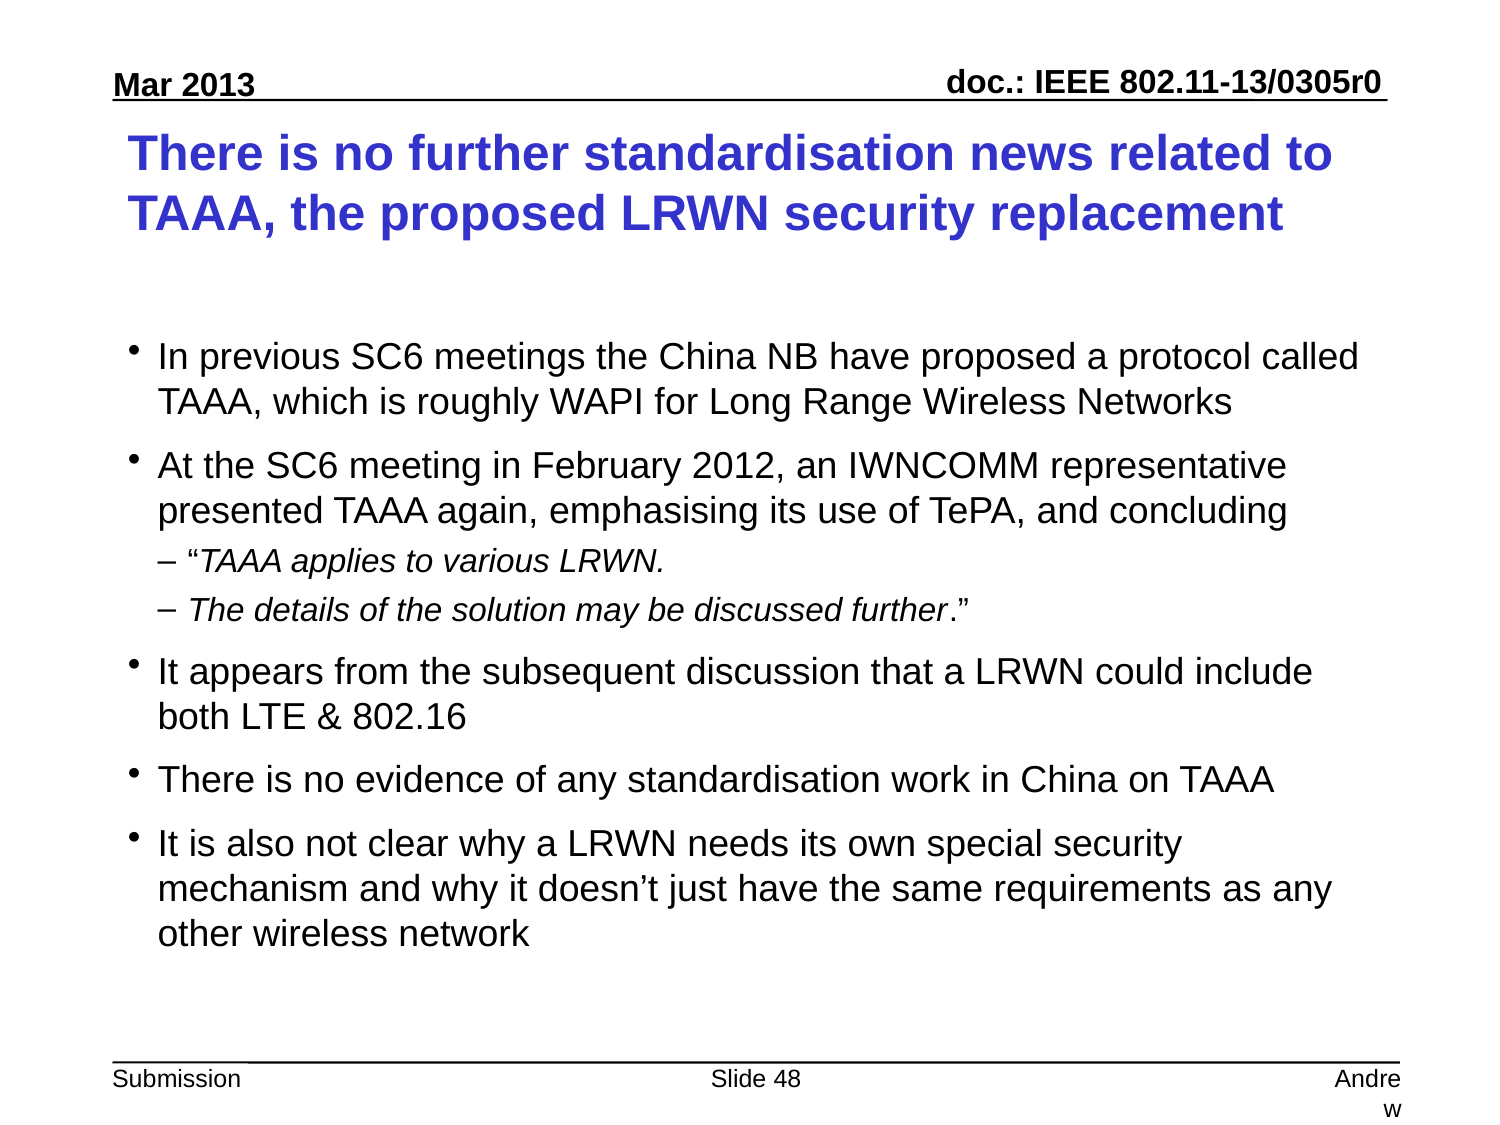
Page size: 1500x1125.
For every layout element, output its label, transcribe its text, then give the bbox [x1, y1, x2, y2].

title There is no further standardisation news related to TAAA, the proposed LRWN security replacement [112, 112, 1413, 288]
slide_number Slide 48 [709, 1061, 803, 1093]
list In previous SC6 meetings the China NB have proposed a protocol called TAAA, which is roughly WAPI for Long Range Wireless Networks At the SC6 meeting in February 2012, an IWNCOMM representative presented TAAA again, emphasising its use of TePA, and concluding “TAAA applies to various LRWN. The details of the solution may be discussed further.” It appears from the subsequent discussion that a LRWN could include both LTE & 802.16 There is no evidence of any standardisation work in China on TAAA It is also not clear why a LRWN needs its own special security mechanism and why it doesn’t just have the same requirements as any other wireless network [112, 324, 1388, 1000]
footer Andrew Myles, Cisco [1320, 1061, 1402, 1093]
